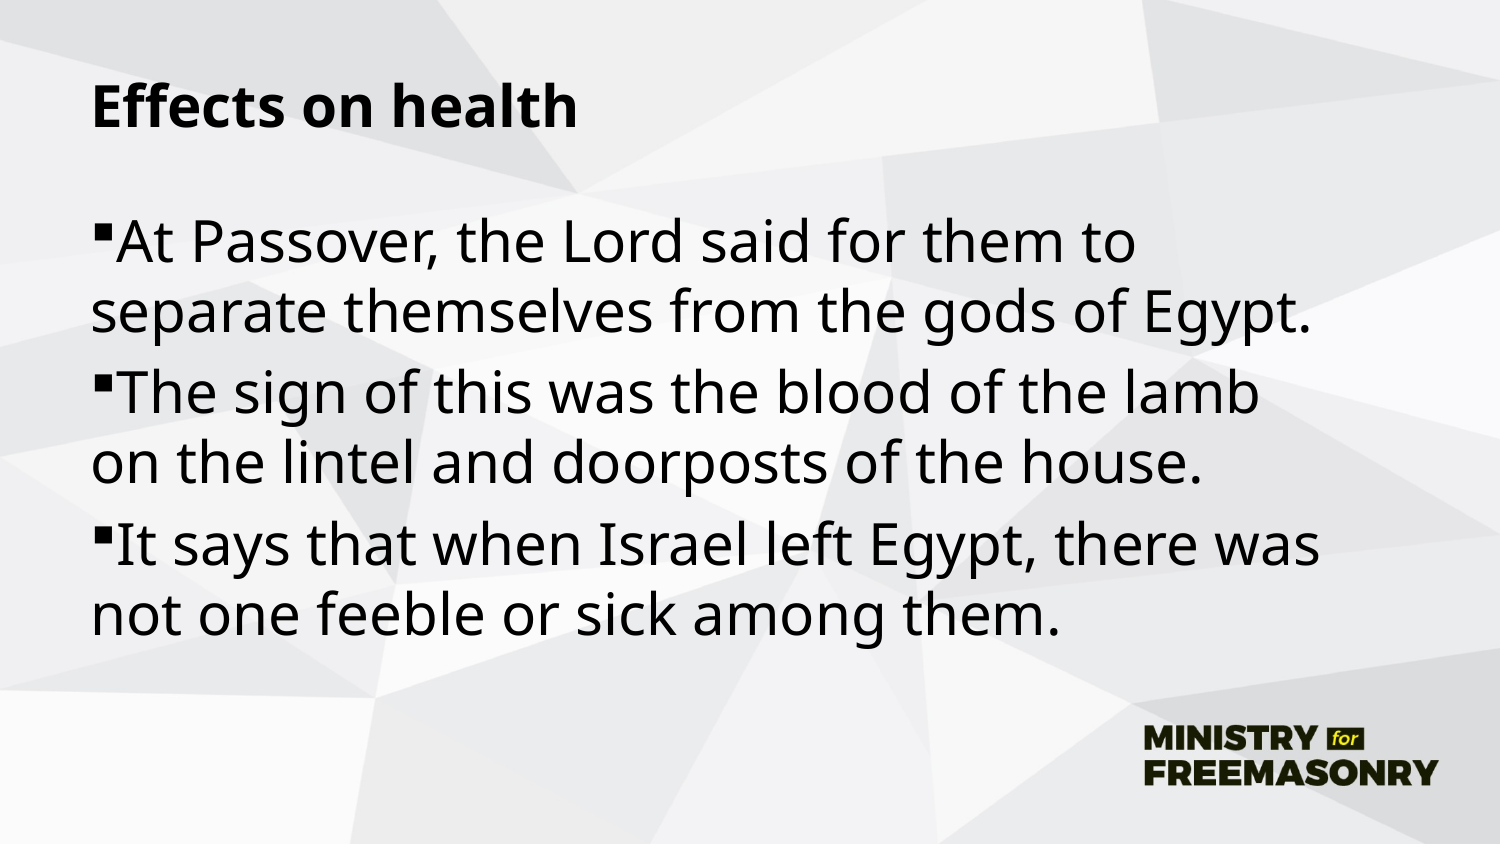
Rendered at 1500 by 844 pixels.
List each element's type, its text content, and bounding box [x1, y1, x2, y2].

title Effects on health [75, 33, 1425, 175]
picture [0, 0, 1500, 844]
list At Passover, the Lord said for them to separate themselves from the gods of Egypt. The sign of this was the blood of the lamb on the lintel and doorposts of the house. It says that when Israel left Egypt, there was not one feeble or sick among them. [75, 196, 1338, 754]
